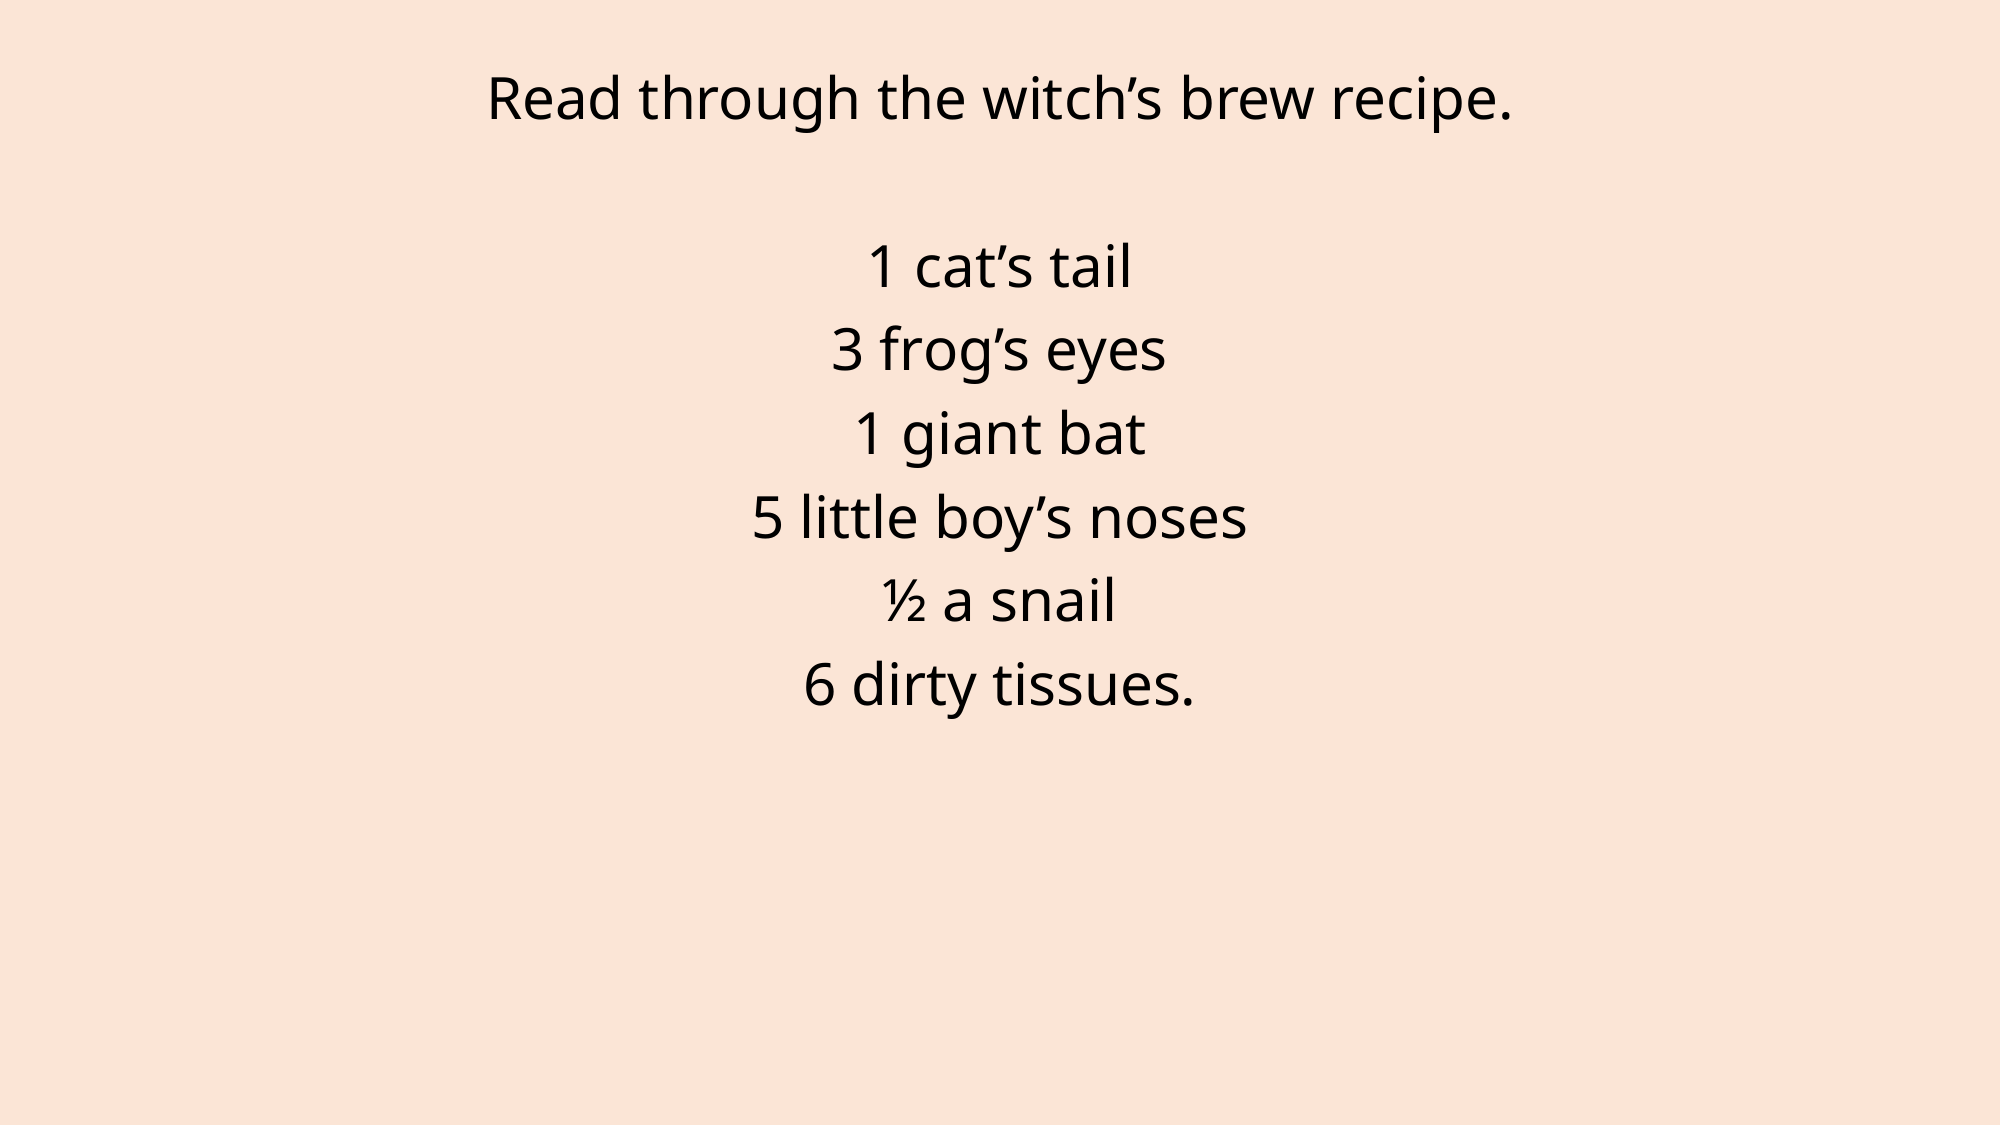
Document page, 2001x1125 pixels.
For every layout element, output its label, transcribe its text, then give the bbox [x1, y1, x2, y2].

subtitle Read through the witch’s brew recipe. 1 cat’s tail 3 frog’s eyes 1 giant bat 5 little boy’s noses ½ a snail 6 dirty tissues. [249, 62, 1750, 1063]
